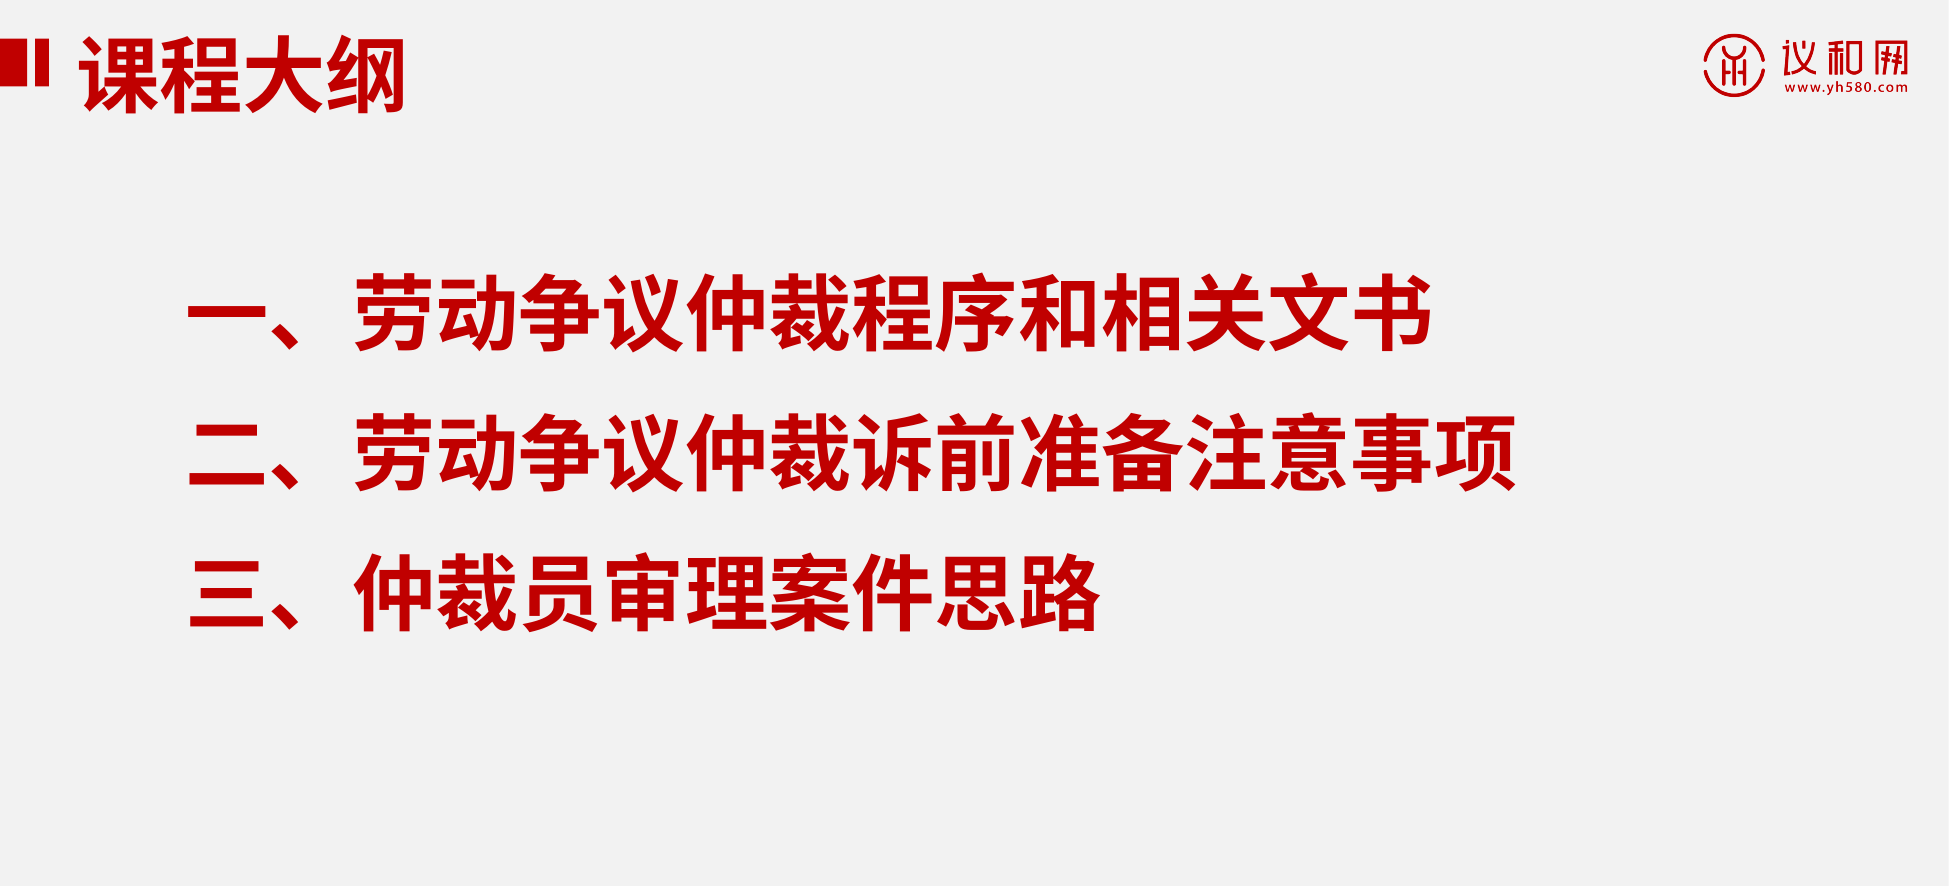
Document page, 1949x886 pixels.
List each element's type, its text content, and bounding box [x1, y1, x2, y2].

picture [1699, 25, 1913, 105]
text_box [0, 38, 49, 87]
text_box 课程大纲 [61, 15, 863, 131]
text_box 一、劳动争议仲裁程序和相关文书 二、劳动争议仲裁诉前准备注意事项 三、仲裁员审理案件思路 [171, 213, 1754, 789]
